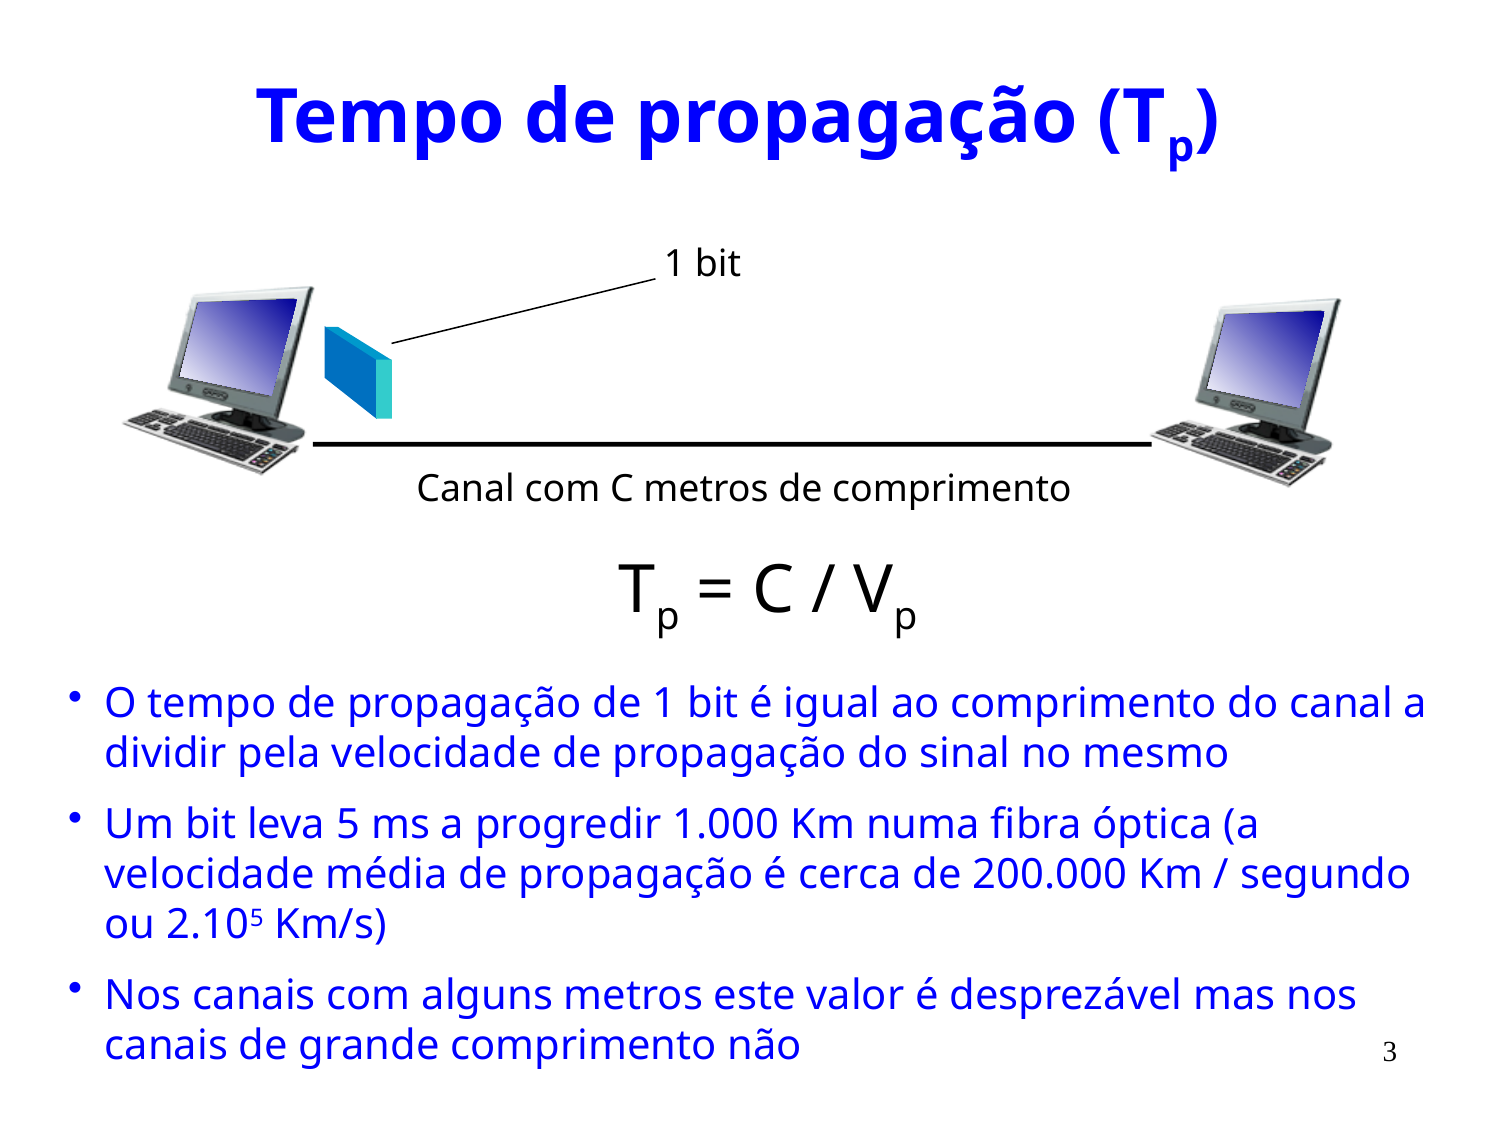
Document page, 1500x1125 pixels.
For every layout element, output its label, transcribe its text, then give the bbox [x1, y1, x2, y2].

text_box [324, 325, 393, 420]
slide_number 3 [1262, 1025, 1413, 1088]
text_box Canal com C metros de comprimento [401, 456, 1088, 516]
title Tempo de propagação (Tp) [50, 62, 1425, 175]
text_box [391, 278, 656, 361]
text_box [76, 278, 320, 490]
list O tempo de propagação de 1 bit é igual ao comprimento do canal a dividir pela velocidade de propagação do sinal no mesmo Um bit leva 5 ms a progredir 1.000 Km numa fibra óptica (a velocidade média de propagação é cerca de 200.000 Km / segundo ou 2.105 Km/s) Nos canais com alguns metros este valor é desprezável mas nos canais de grande comprimento não [53, 668, 1466, 1047]
text_box 1 bit [648, 231, 757, 292]
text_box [1104, 290, 1348, 502]
text_box Tp = C / Vp [603, 538, 933, 645]
